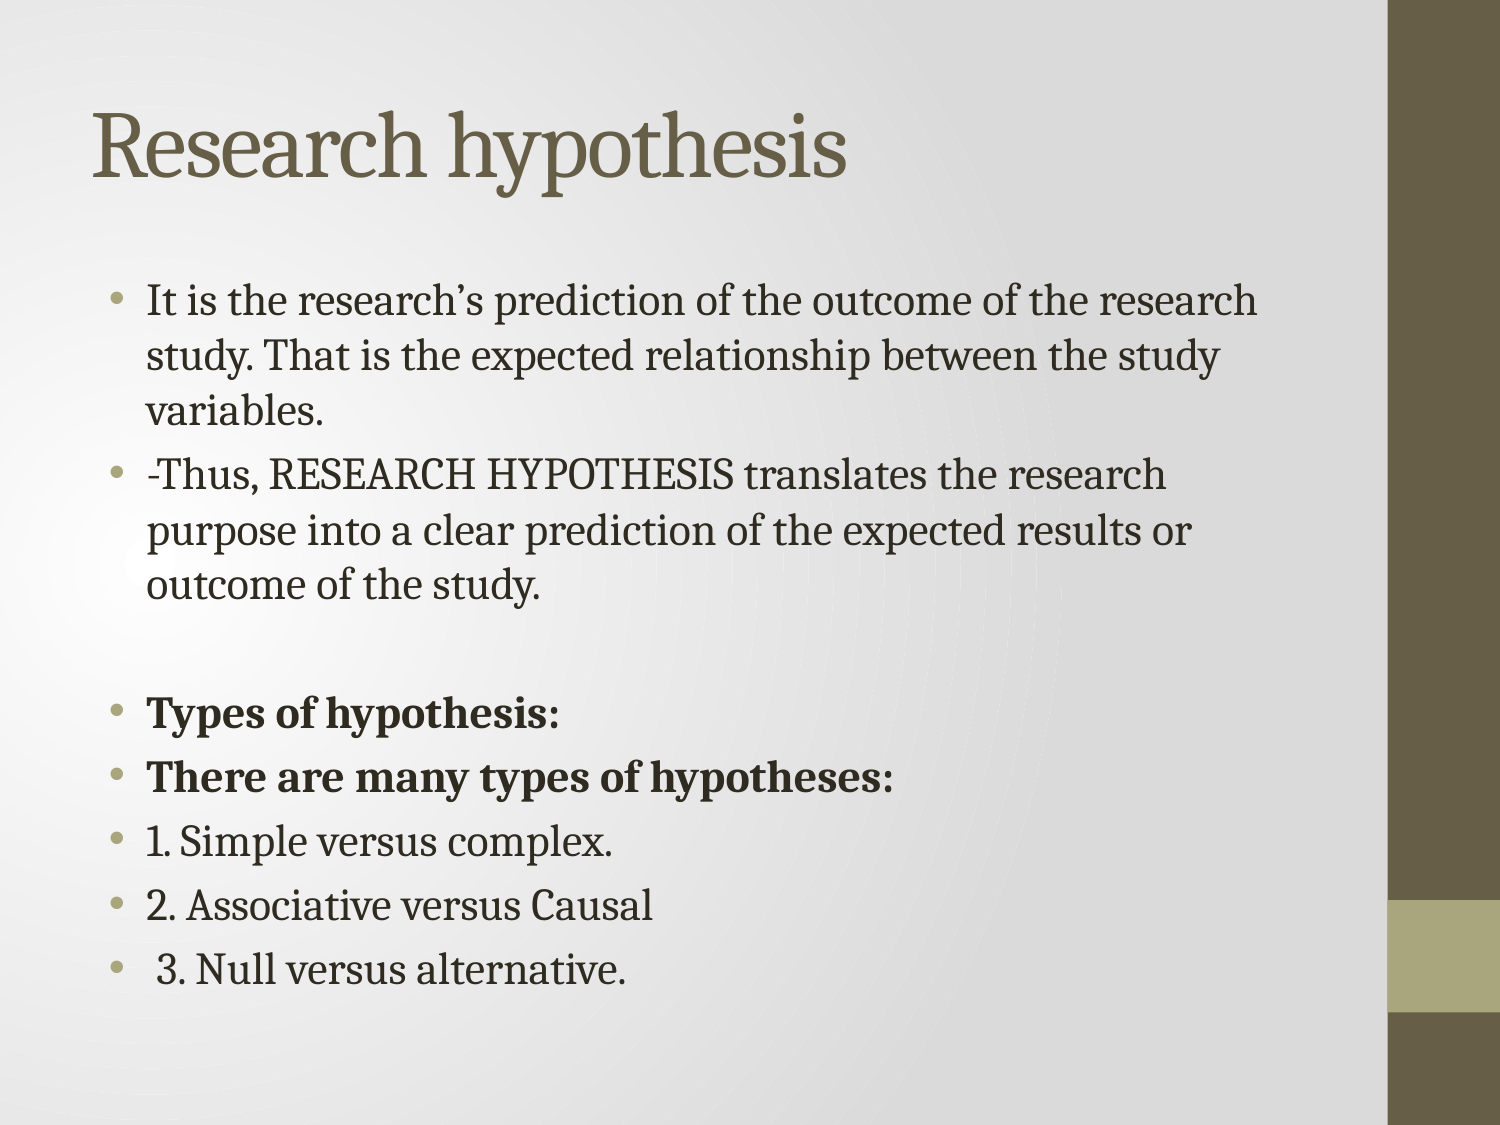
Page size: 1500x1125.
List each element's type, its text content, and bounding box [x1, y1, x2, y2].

list It is the research’s prediction of the outcome of the research study. That is the expected relationship between the study variables. -Thus, RESEARCH HYPOTHESIS translates the research purpose into a clear prediction of the expected results or outcome of the study. Types of hypothesis: There are many types of hypotheses: 1. Simple versus complex. 2. Associative versus Causal 3. Null versus alternative. [75, 262, 1325, 1050]
title Research hypothesis [75, 45, 1325, 233]
